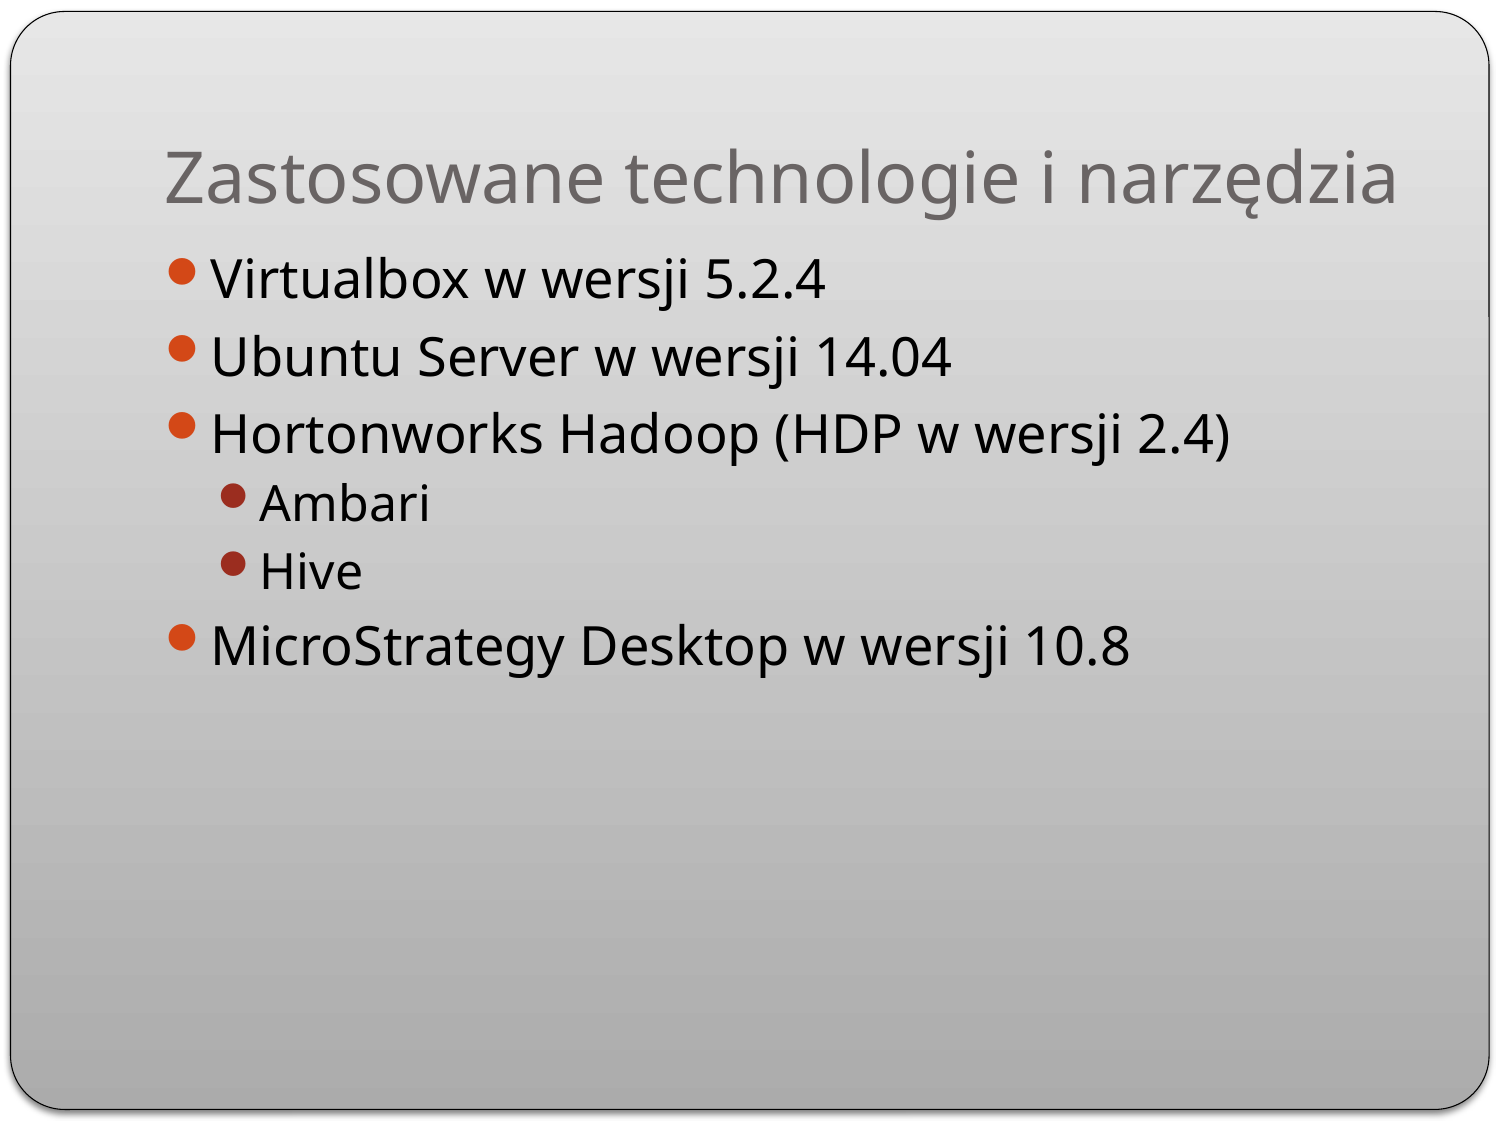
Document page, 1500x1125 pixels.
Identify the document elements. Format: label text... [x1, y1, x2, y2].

title Zastosowane technologie i narzędzia [150, 45, 1425, 233]
list Virtualbox w wersji 5.2.4 Ubuntu Server w wersji 14.04 Hortonworks Hadoop (HDP w wersji 2.4) Ambari Hive MicroStrategy Desktop w wersji 10.8 [150, 237, 1425, 988]
